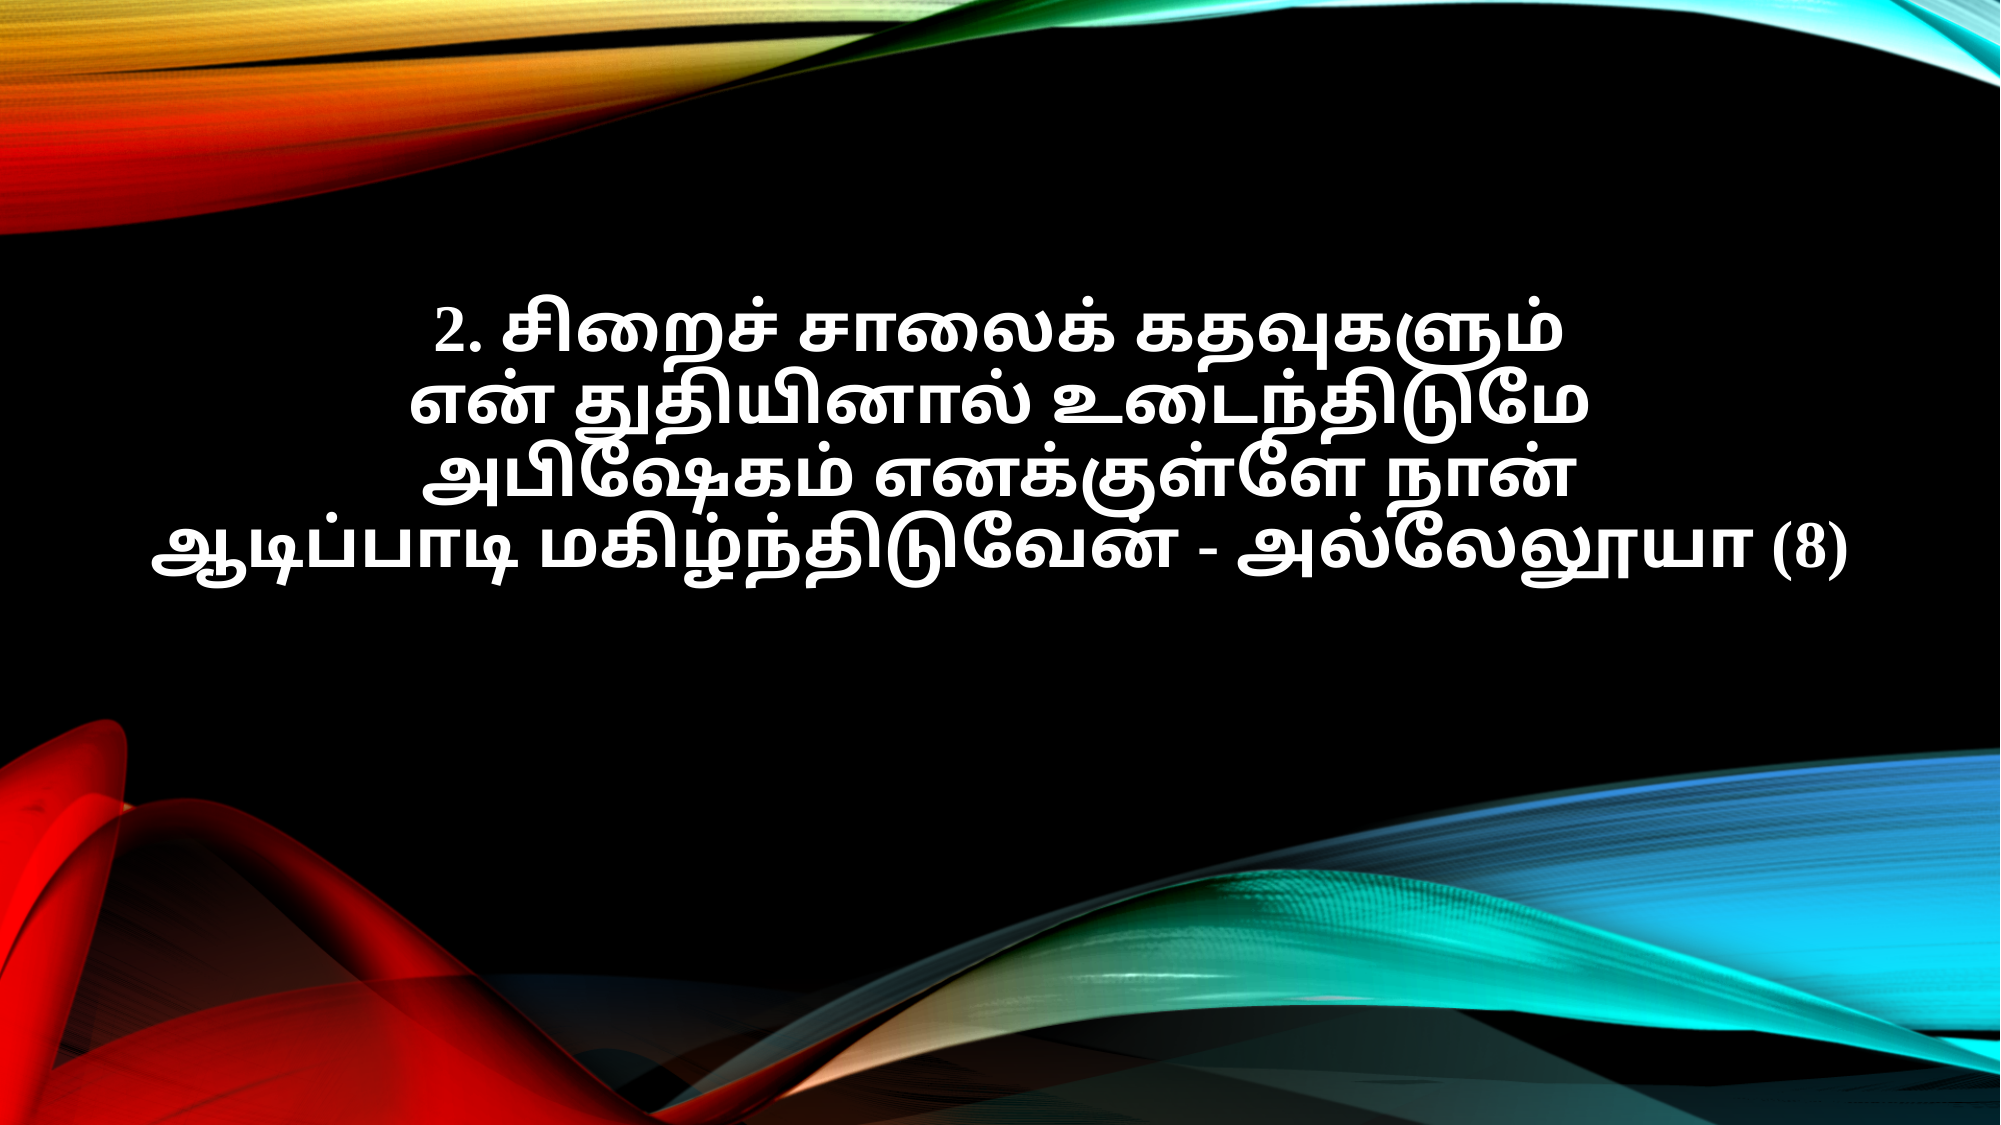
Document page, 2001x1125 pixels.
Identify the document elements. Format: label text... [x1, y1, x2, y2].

subtitle 2. சிறைச் சாலைக் கதவுகளும் என் துதியினால் உடைந்திடுமே அபிஷேகம் எனக்குள்ளே நான் ஆடிப்பாடி மகிழ்ந்திடுவேன் - அல்லேலூயா (8) [0, 0, 2000, 1125]
